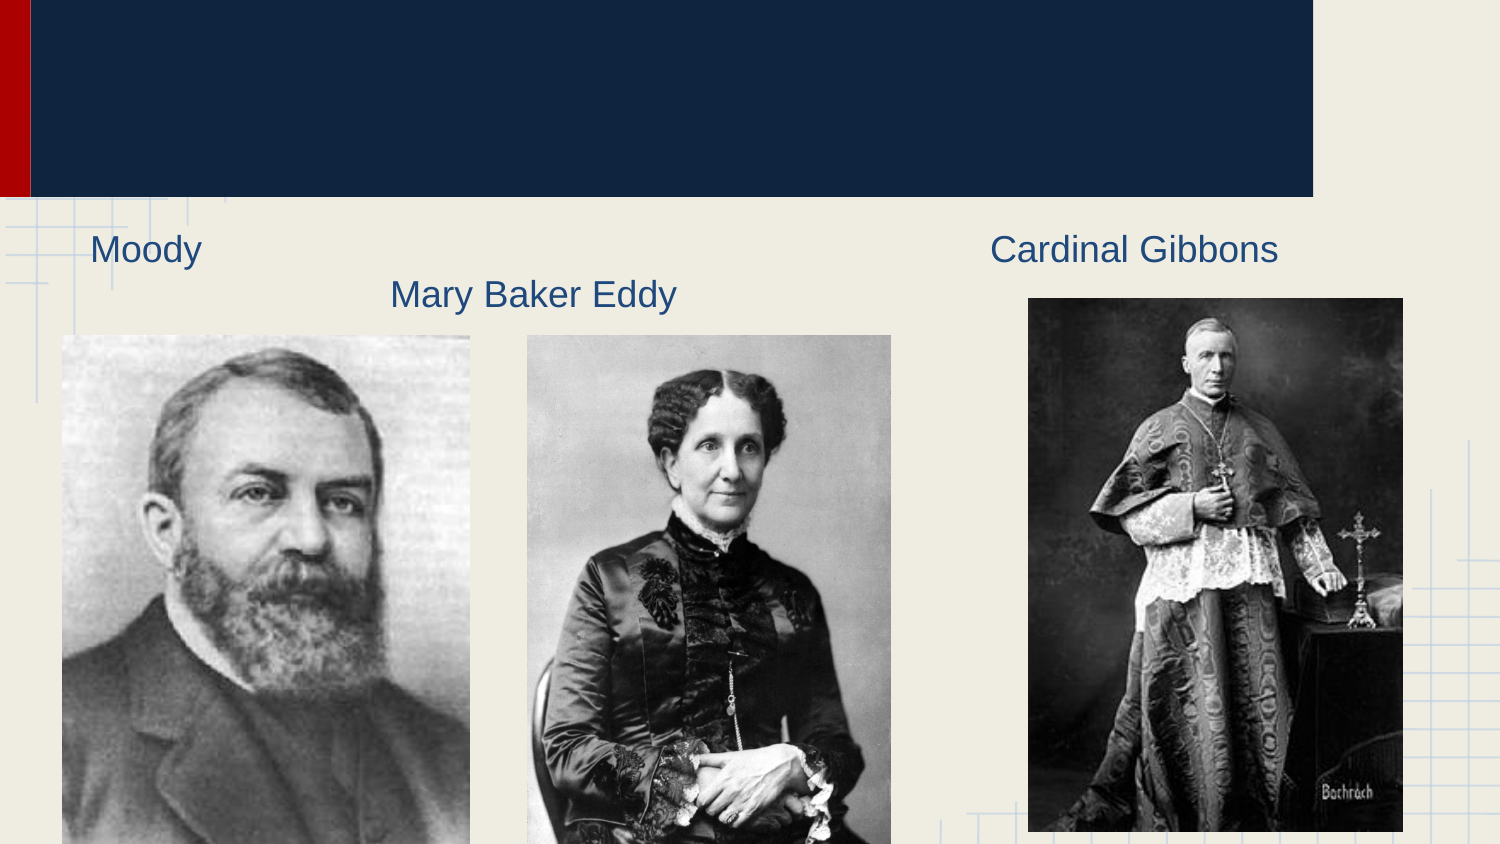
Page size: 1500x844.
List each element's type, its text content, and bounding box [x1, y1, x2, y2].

list Moody Cardinal Gibbons Mary Baker Eddy [75, 209, 1425, 806]
picture [1027, 298, 1403, 833]
picture [62, 334, 470, 844]
picture [526, 334, 891, 844]
